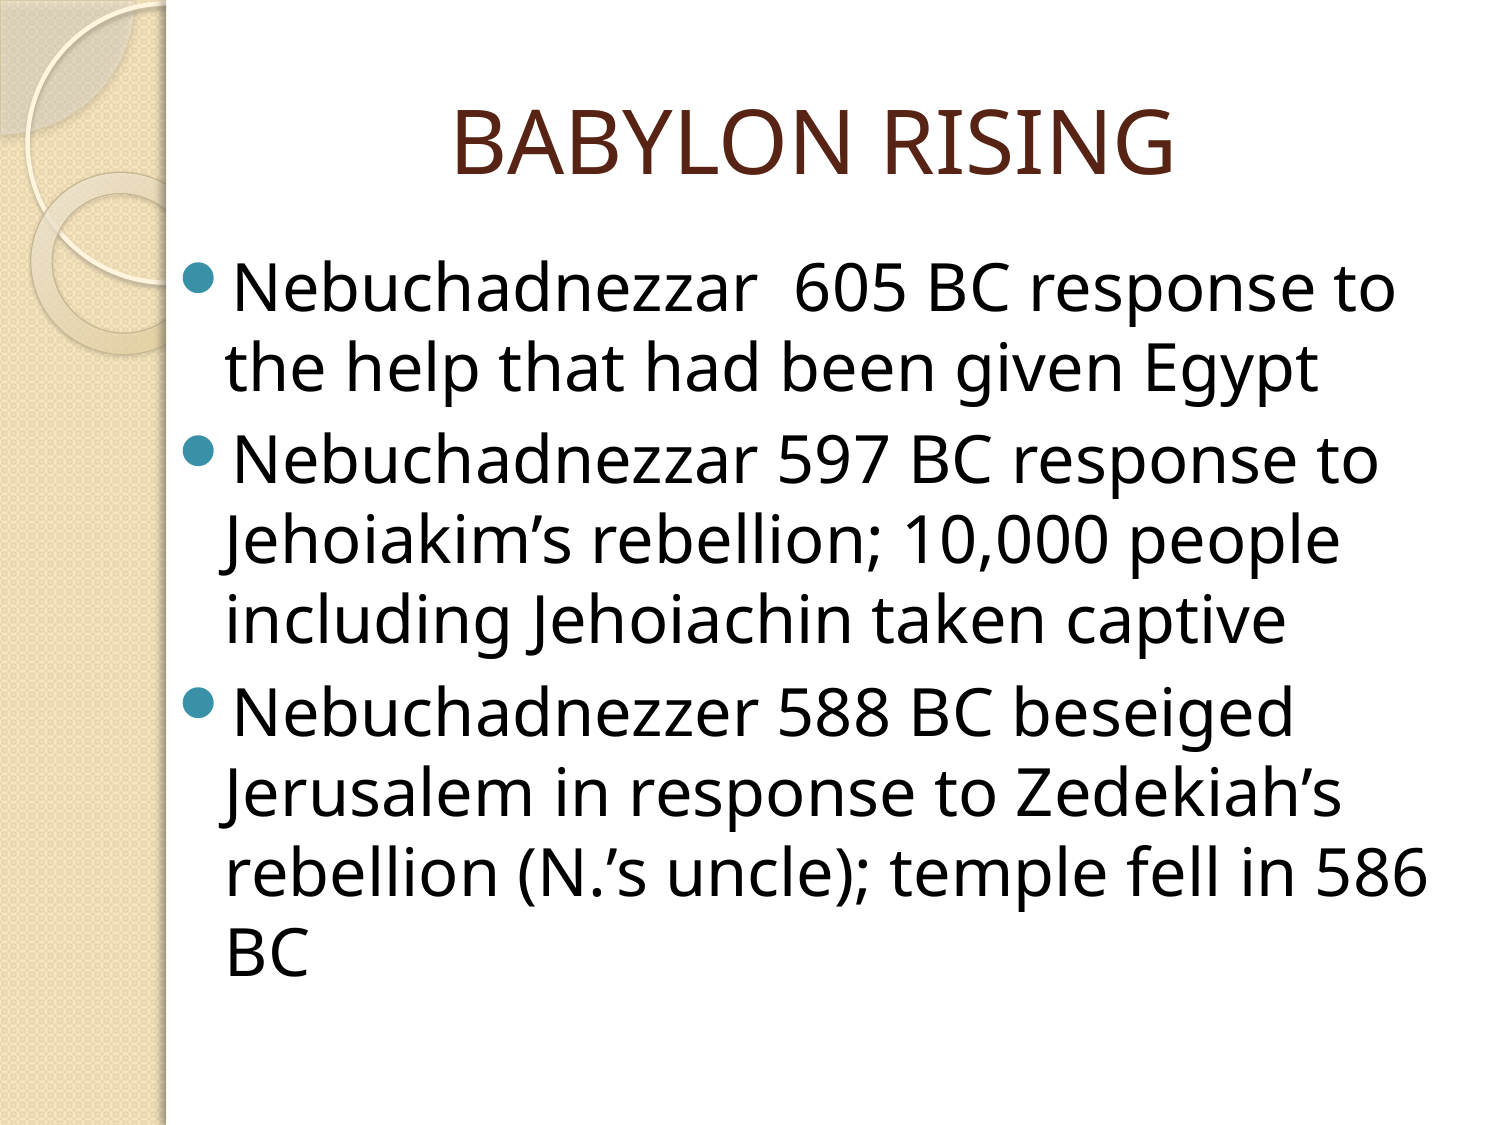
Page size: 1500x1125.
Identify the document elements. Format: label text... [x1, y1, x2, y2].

title BABYLON RISING [162, 45, 1466, 233]
list Nebuchadnezzar 605 BC response to the help that had been given Egypt Nebuchadnezzar 597 BC response to Jehoiakim’s rebellion; 10,000 people including Jehoiachin taken captive Nebuchadnezzer 588 BC beseiged Jerusalem in response to Zedekiah’s rebellion (N.’s uncle); temple fell in 586 BC [150, 237, 1466, 1125]
